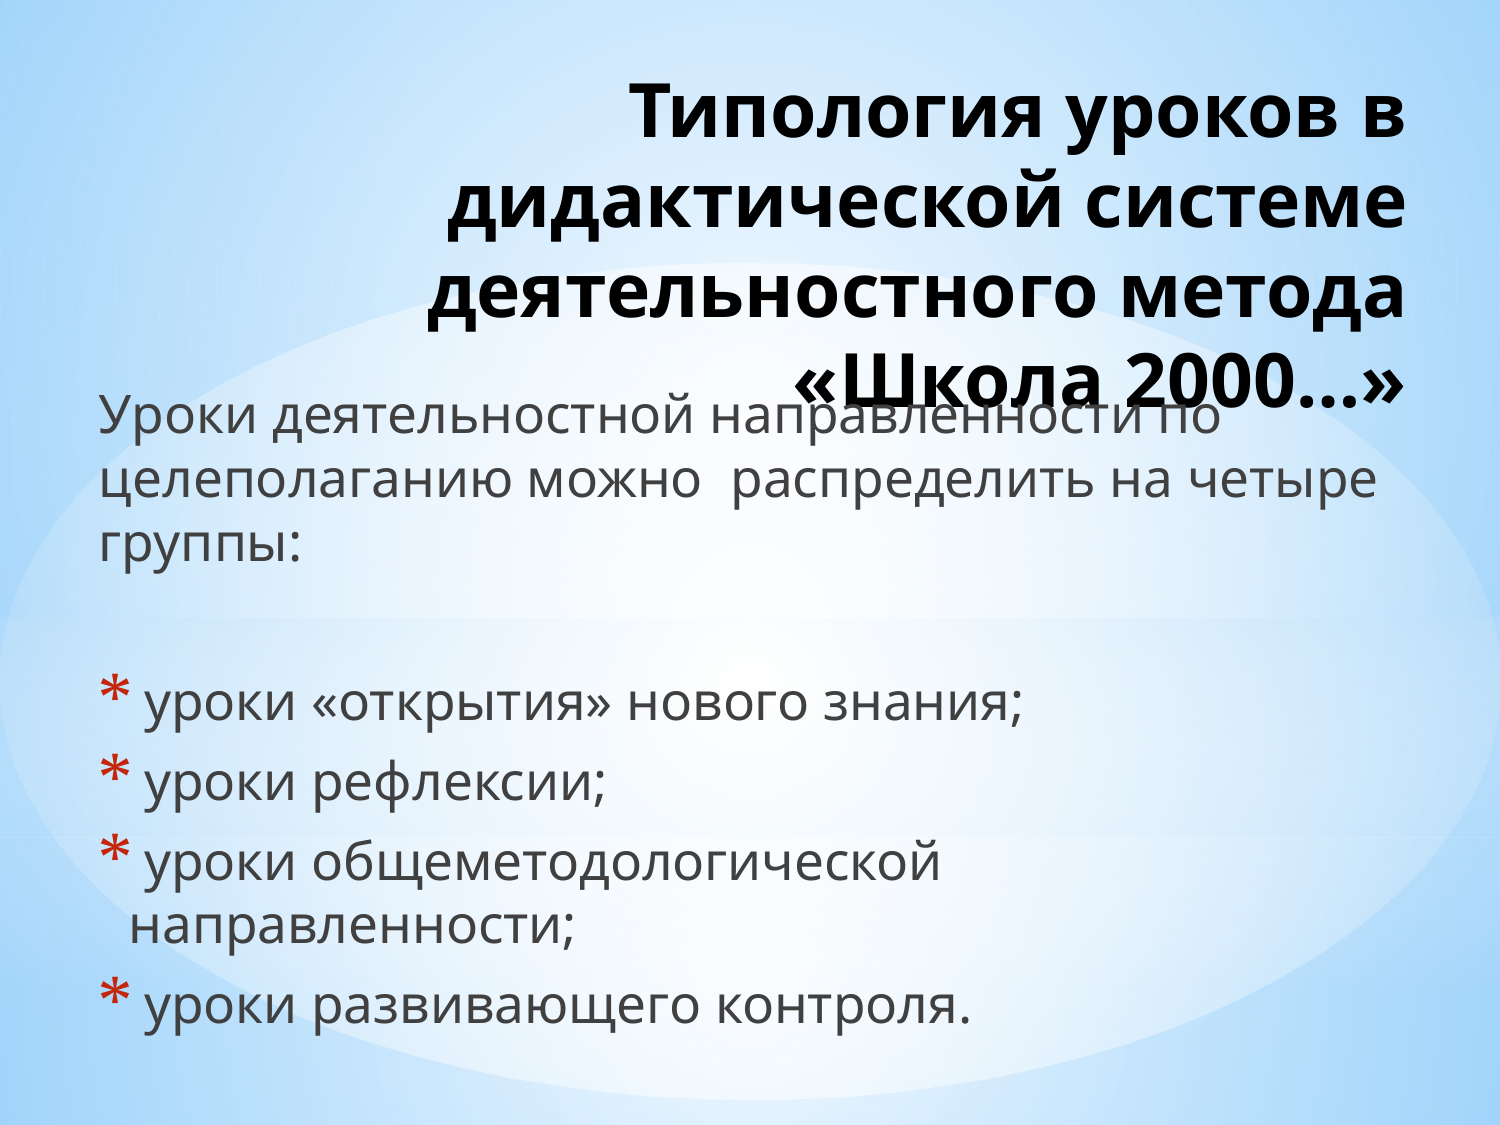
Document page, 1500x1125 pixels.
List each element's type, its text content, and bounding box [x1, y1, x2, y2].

title Типология уроков в дидактической системе деятельностного метода «Школа 2000…» [76, 54, 1424, 243]
list Уроки деятельностной направленности по целеполаганию можно распределить на четыре группы: уроки «открытия» нового знания; уроки рефлексии; уроки общеметодологической направленности; уроки развивающего контроля. [76, 373, 1412, 1047]
